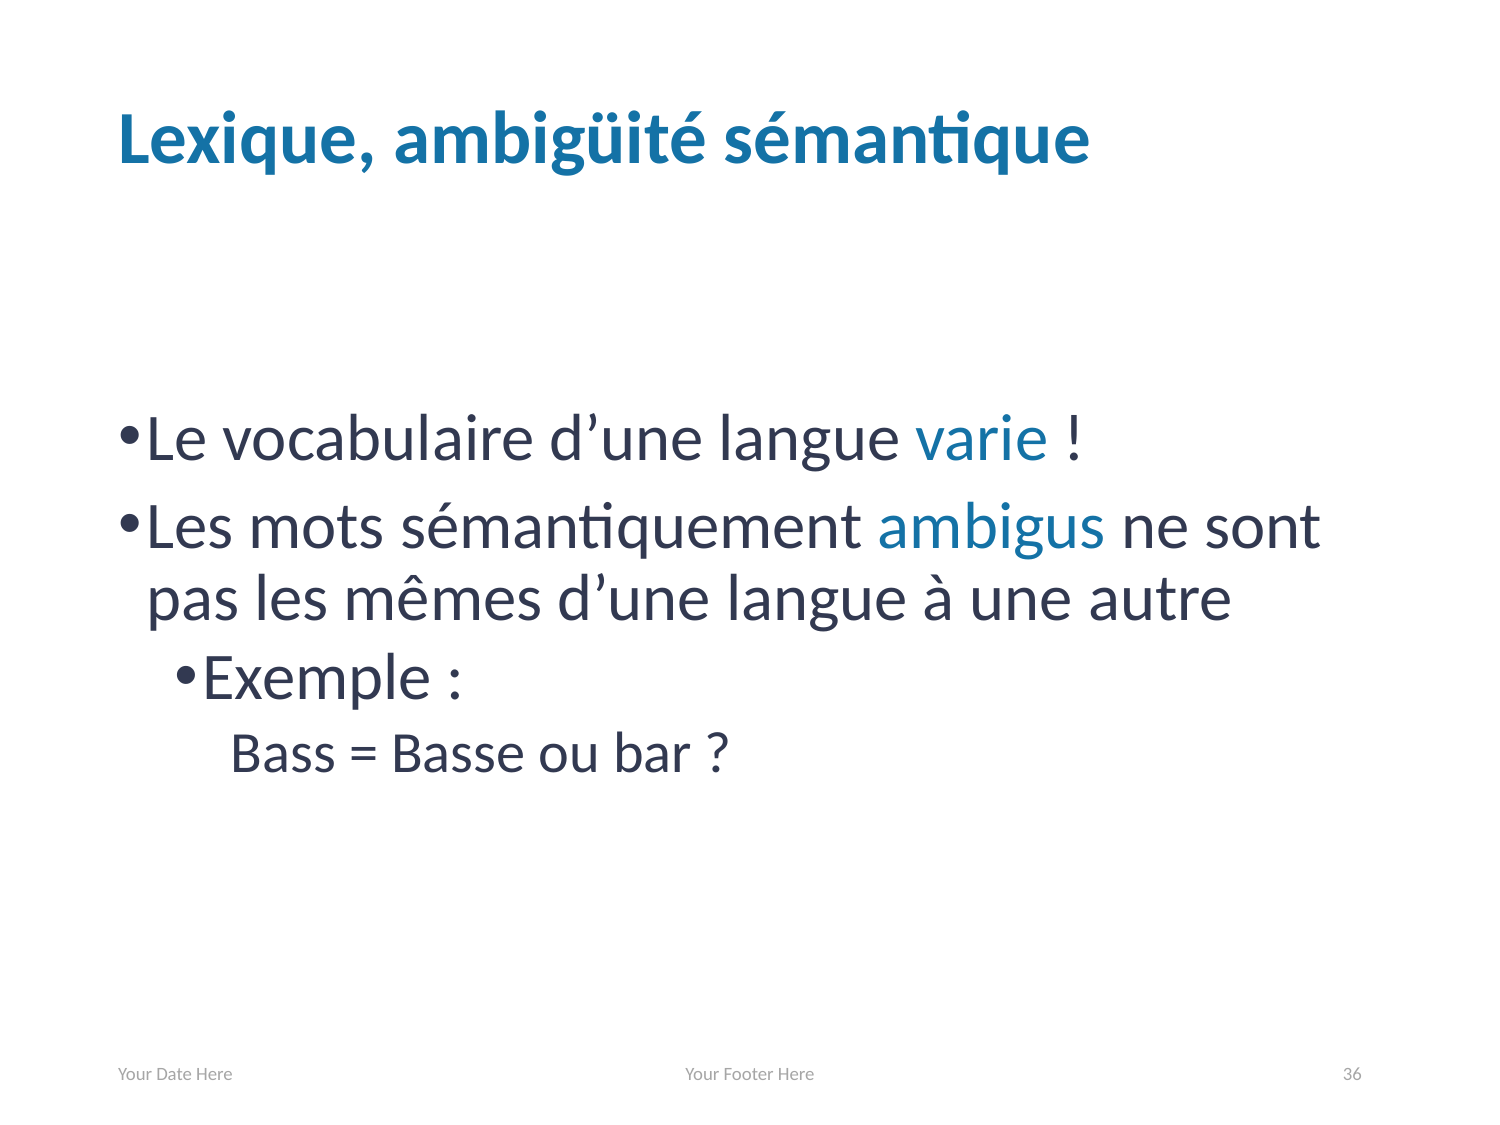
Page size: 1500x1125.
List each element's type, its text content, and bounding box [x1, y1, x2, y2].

slide_number 36 [1308, 1042, 1397, 1103]
footer Your Footer Here [496, 1042, 1004, 1103]
list Le vocabulaire d’une langue varie ! Les mots sémantiquement ambigus ne sont pas les mêmes d’une langue à une autre Exemple : Bass = Basse ou bar ? [103, 299, 1397, 1014]
title Lexique, ambigüité sémantique [103, 46, 1397, 232]
slide_number Your Date Here [103, 1042, 441, 1103]
